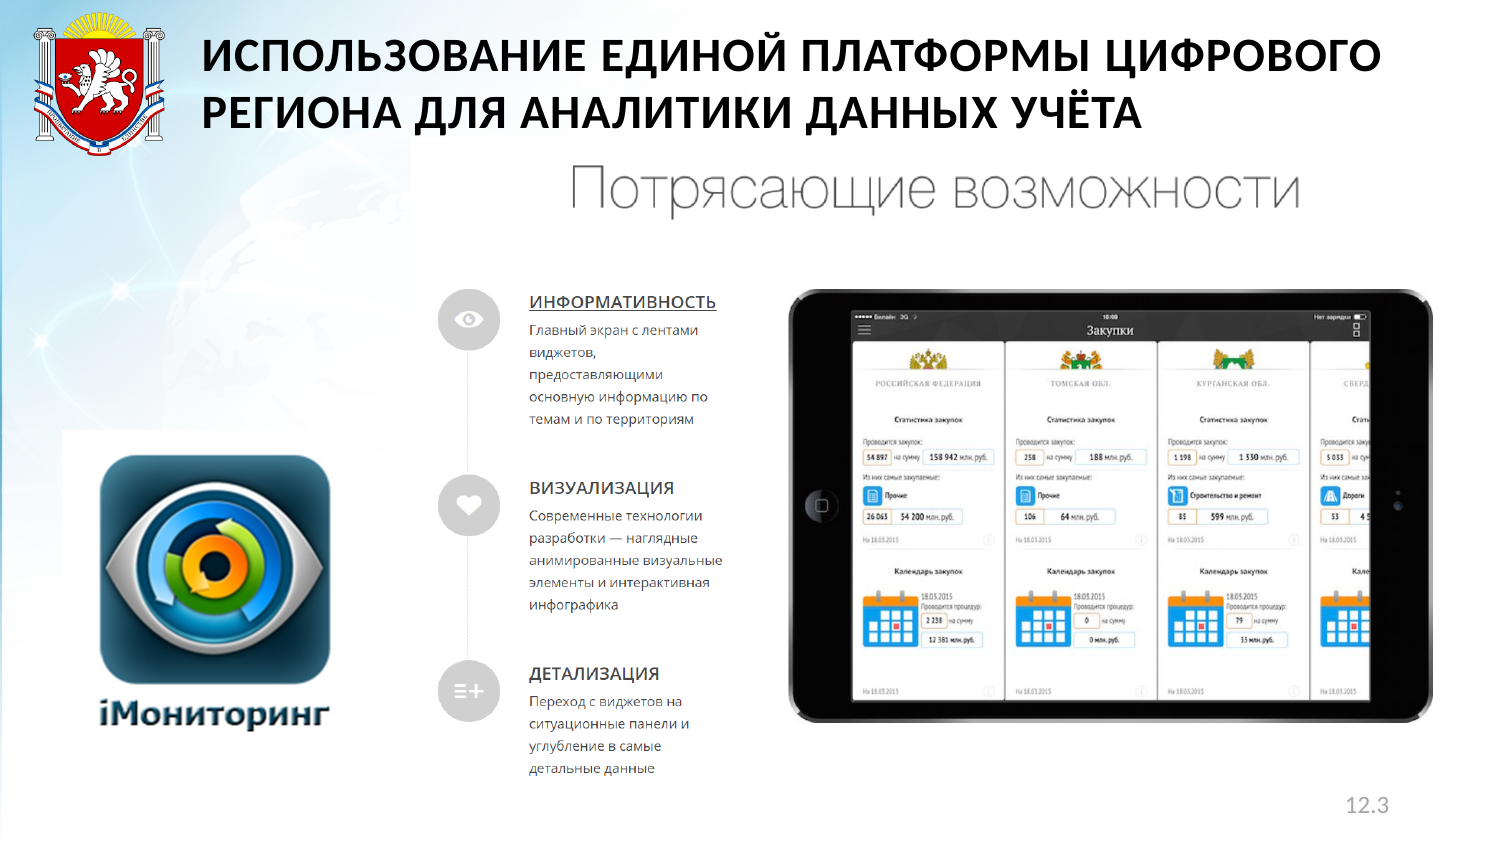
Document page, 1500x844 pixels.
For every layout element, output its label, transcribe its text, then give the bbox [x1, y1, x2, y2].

picture [0, 0, 1500, 844]
slide_number 12.3 [1312, 790, 1405, 827]
text_box ИСПОЛЬЗОВАНИЕ ЕДИНОЙ ПЛАТФОРМЫ ЦИФРОВОГО РЕГИОНА ДЛЯ АНАЛИТИКИ ДАННЫХ УЧЁТА [200, 25, 1484, 138]
